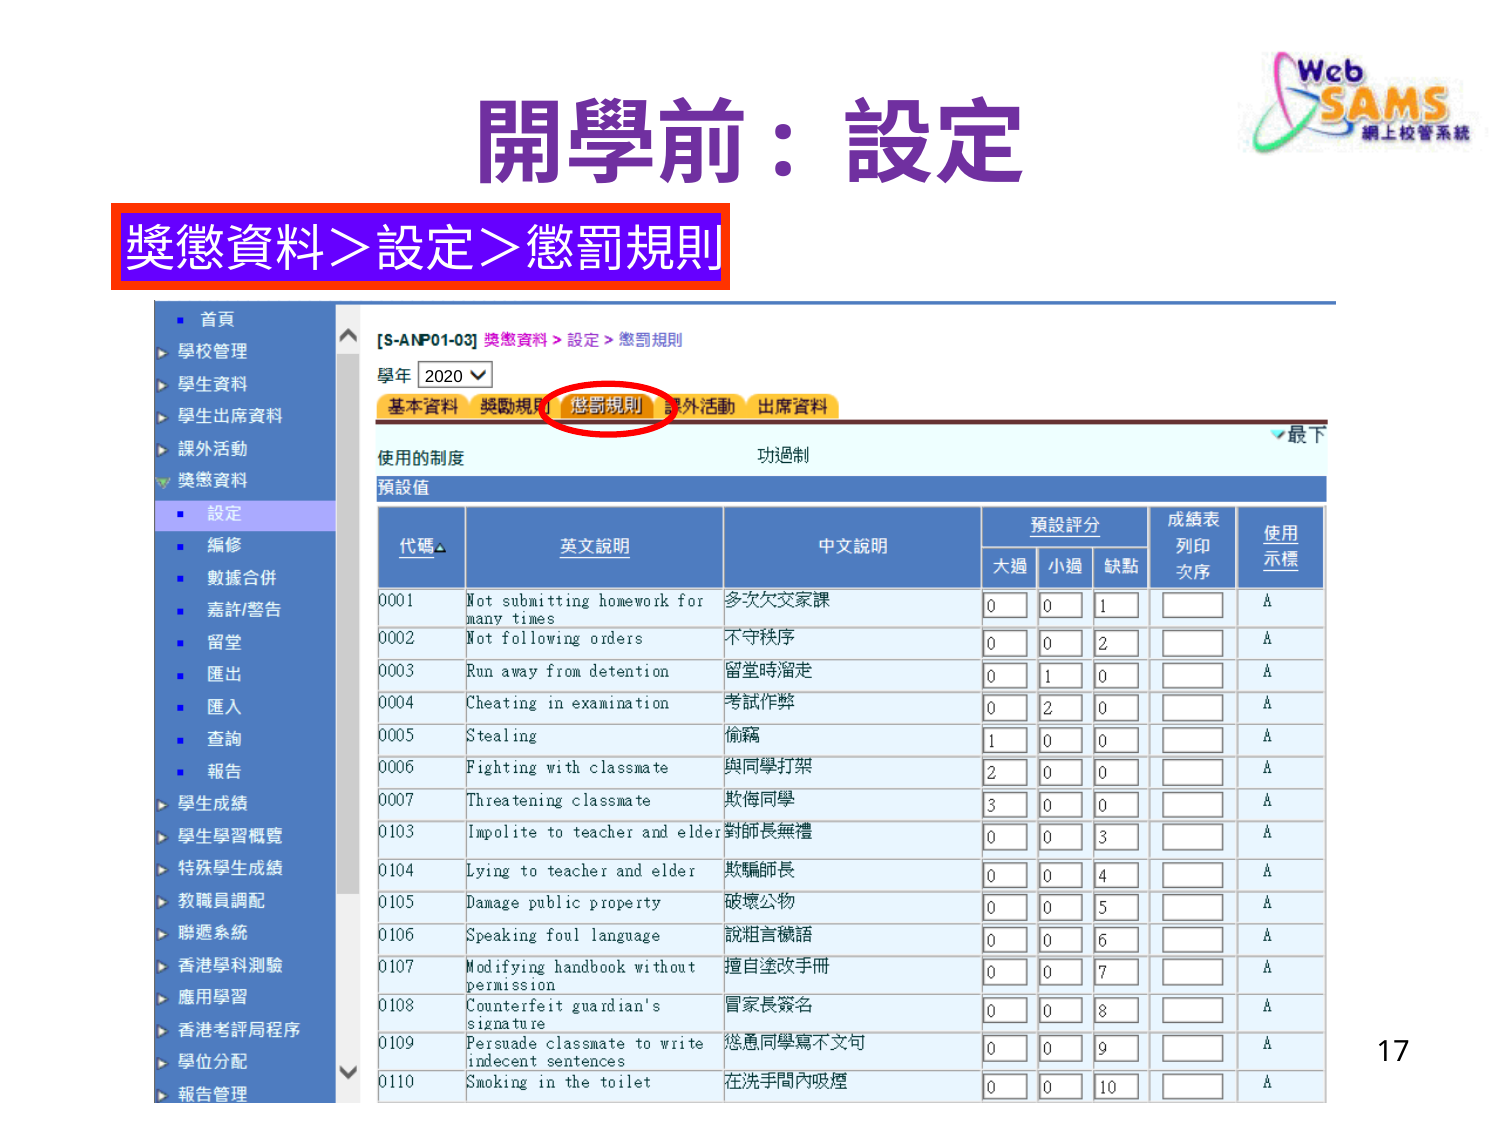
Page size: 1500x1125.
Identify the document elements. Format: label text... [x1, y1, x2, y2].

title 開學前: 設定 [75, 45, 1425, 233]
text_box 獎懲資料＞設定＞懲罰規則 [116, 207, 726, 286]
picture [154, 300, 1336, 1103]
picture [1237, 2, 1500, 170]
slide_number 17 [1340, 1024, 1425, 1103]
